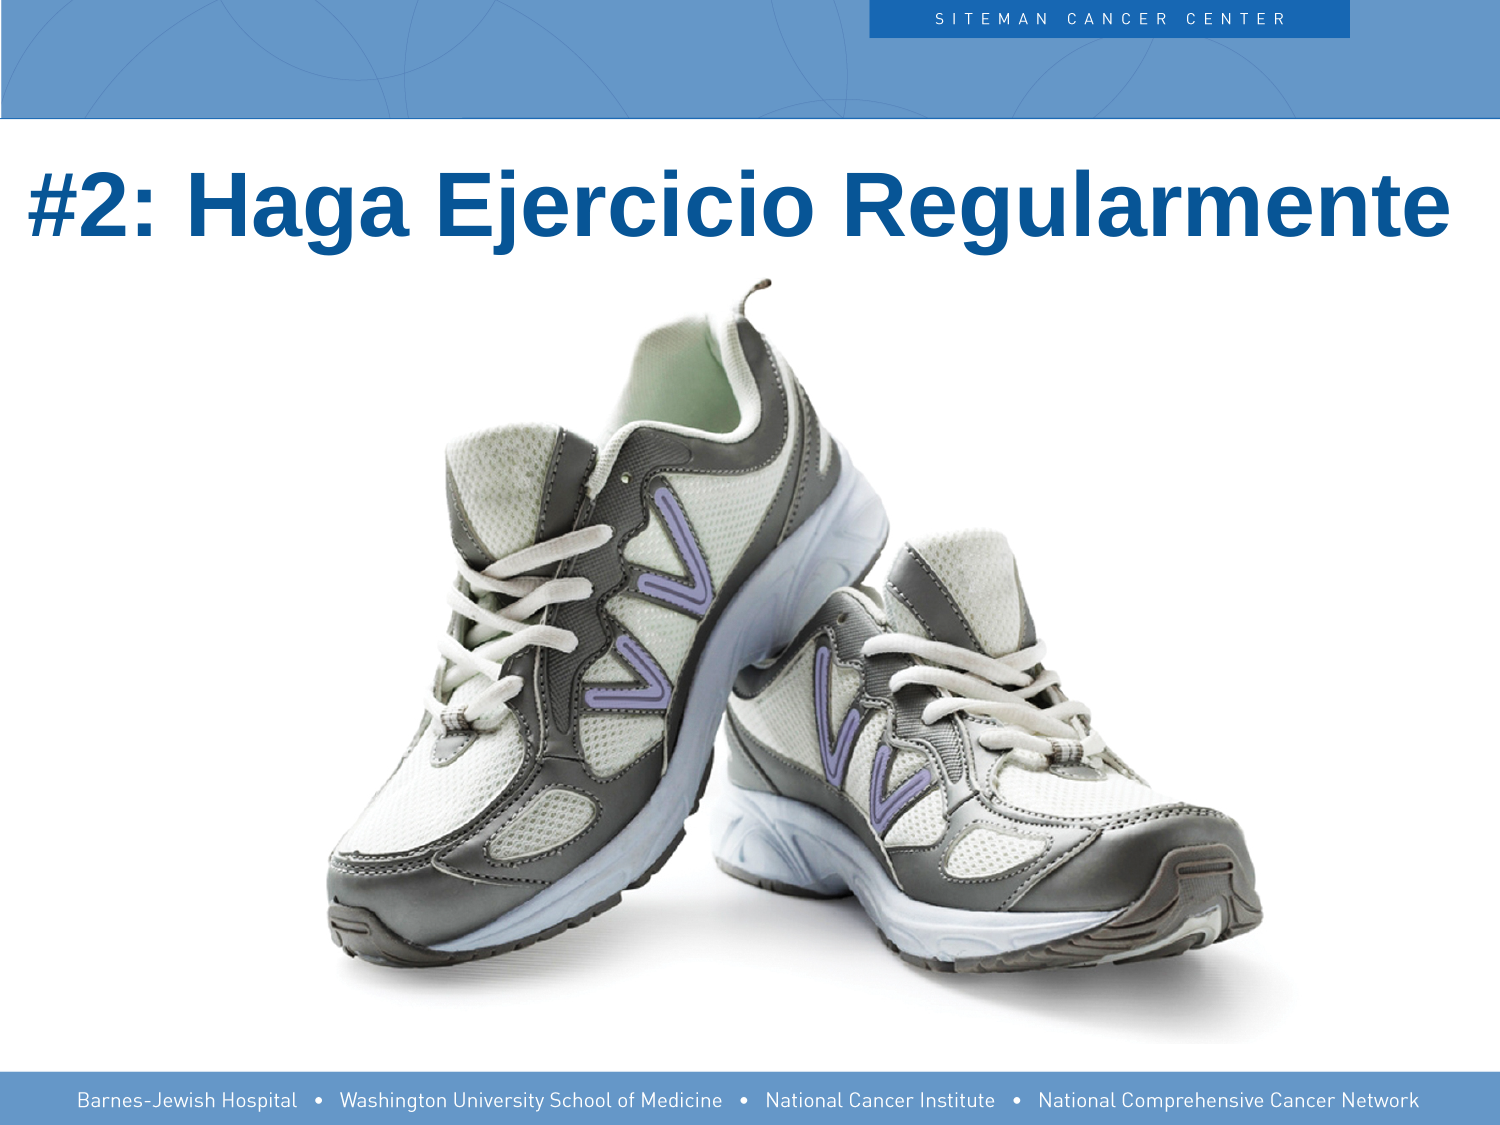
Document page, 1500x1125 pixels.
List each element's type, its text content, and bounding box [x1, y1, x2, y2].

title #2: Haga Ejercicio Regularmente [12, 137, 1475, 275]
picture [0, 0, 1500, 1125]
